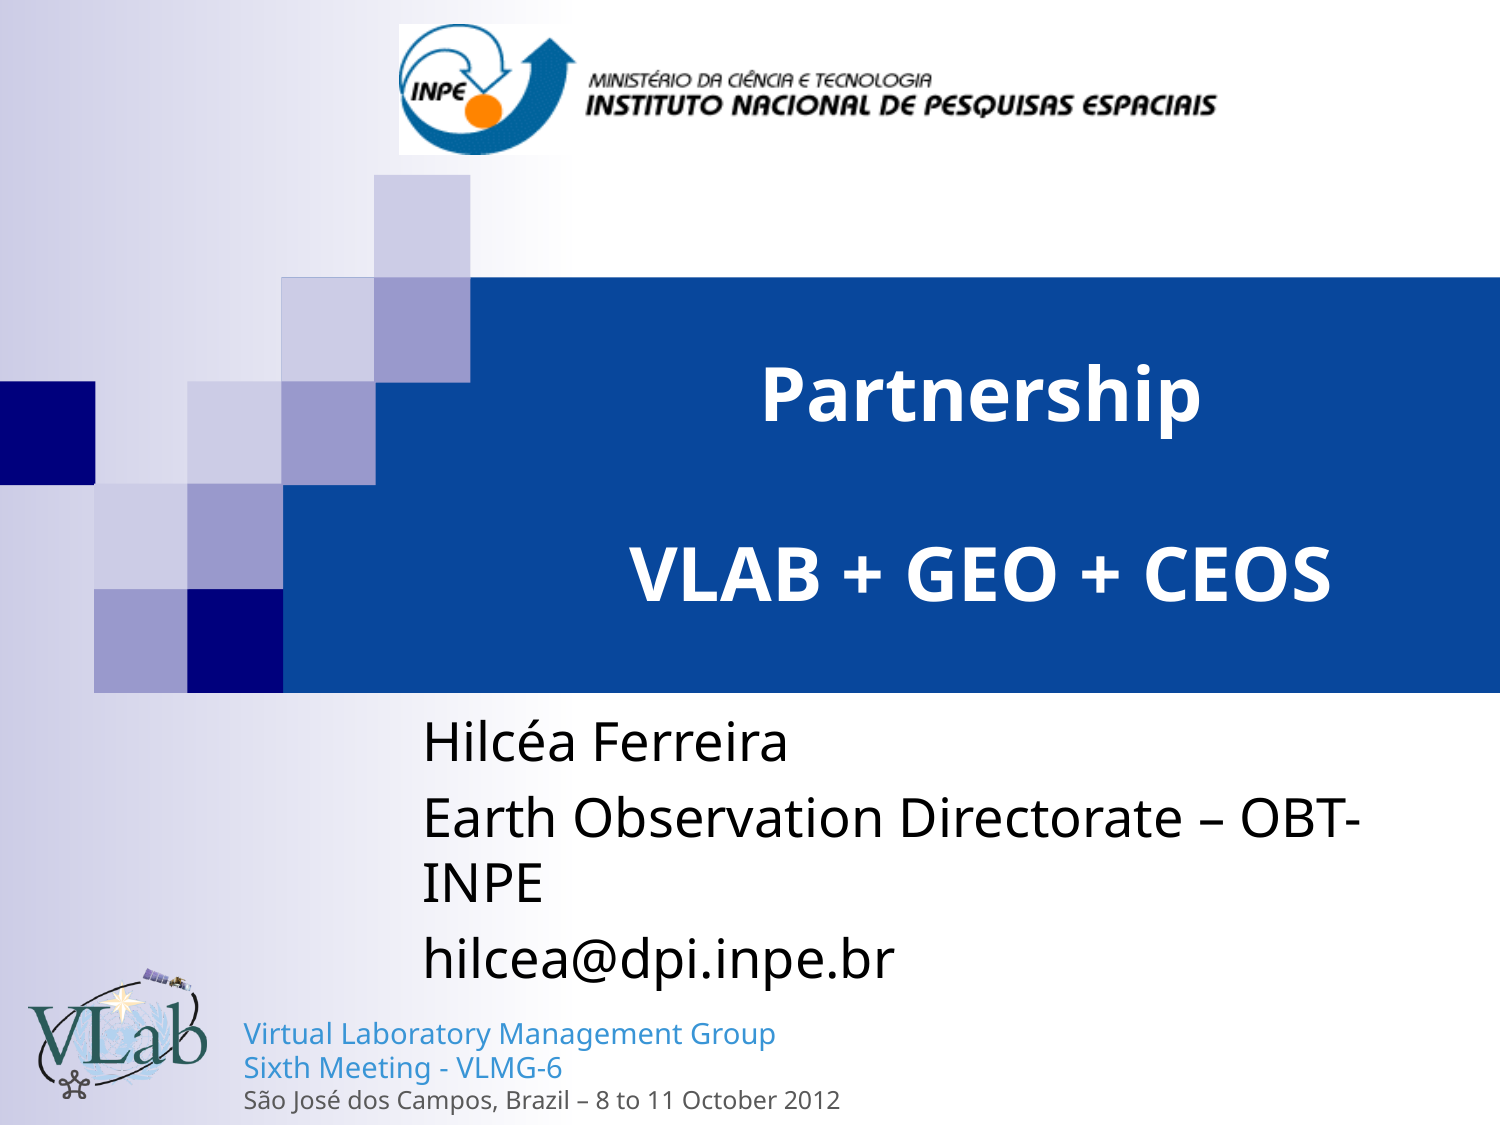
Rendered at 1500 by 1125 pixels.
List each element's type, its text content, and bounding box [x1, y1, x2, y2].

picture [28, 968, 207, 1099]
subtitle Hilcéa Ferreira Earth Observation Directorate – OBT-INPE hilcea@dpi.inpe.br [407, 699, 1476, 988]
picture [399, 24, 1225, 155]
title Partnership VLAB + GEO + CEOS [487, 299, 1476, 663]
